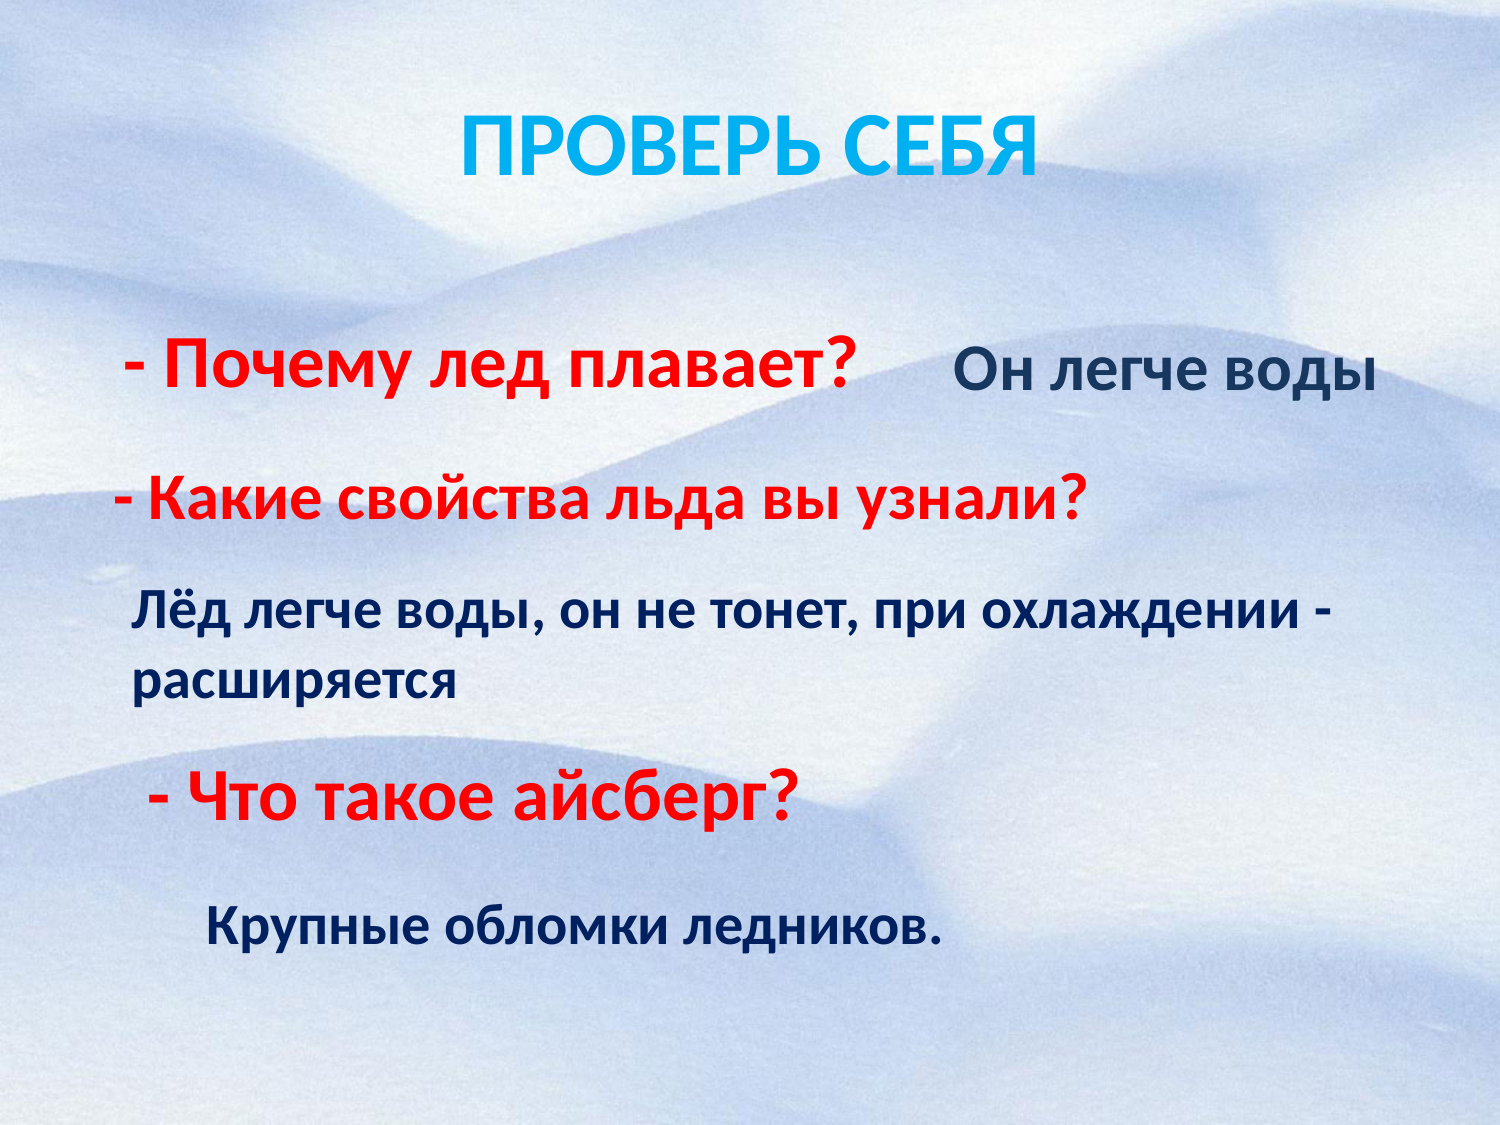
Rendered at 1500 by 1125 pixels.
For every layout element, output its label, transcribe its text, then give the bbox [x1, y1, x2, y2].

text_box Лёд легче воды, он не тонет, при охлаждении - расширяется [117, 562, 1430, 718]
text_box Он легче воды [939, 316, 1395, 412]
text_box - Какие свойства льда вы узнали? [98, 445, 1121, 540]
picture [0, 0, 1500, 1125]
title ПРОВЕРЬ СЕБЯ [75, 45, 1425, 233]
text_box - Что такое айсберг? [132, 738, 834, 843]
text_box Крупные обломки ледников. [191, 878, 960, 964]
text_box - Почему лед плавает? [108, 304, 875, 410]
